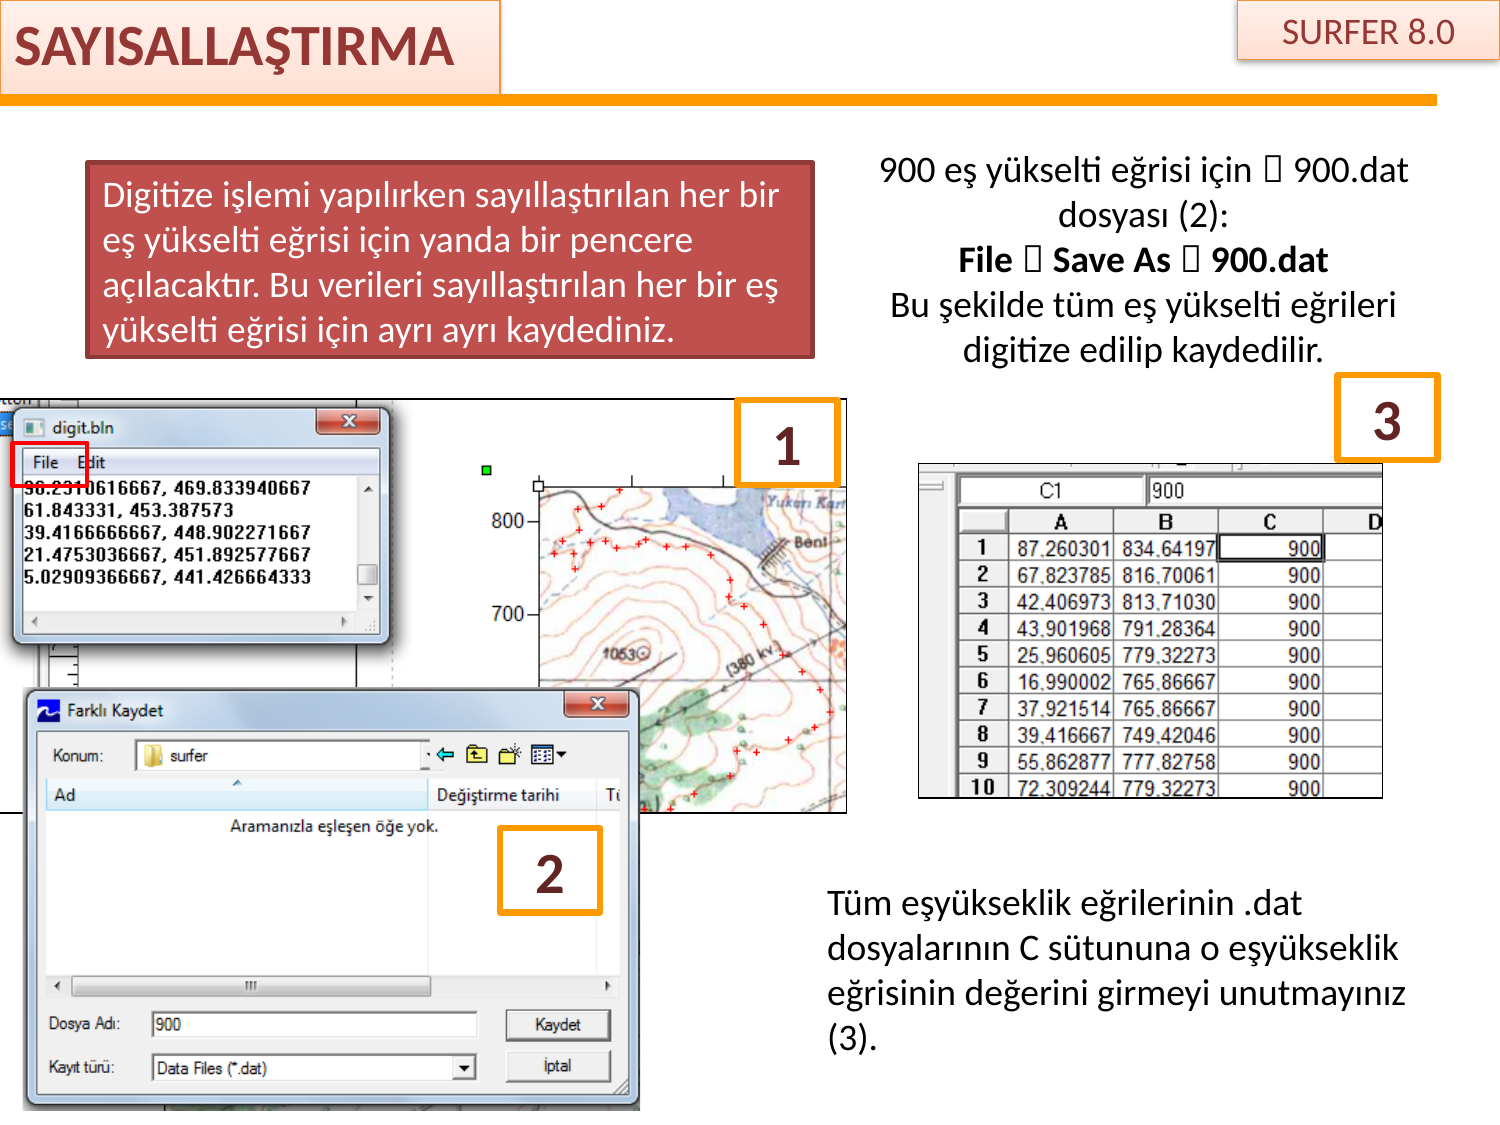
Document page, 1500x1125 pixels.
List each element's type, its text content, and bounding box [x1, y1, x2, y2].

picture [0, 399, 846, 1111]
text_box Digitize işlemi yapılırken sayıllaştırılan her bir eş yükselti eğrisi için yanda bir pencere açılacaktır. Bu verileri sayıllaştırılan her bir eş yükselti eğrisi için ayrı ayrı kaydediniz. [85, 160, 815, 359]
text_box SURFER 8.0 [1237, 0, 1500, 60]
text_box SAYISALLAŞTIRMA [0, 0, 501, 94]
text_box Tüm eşyükseklik eğrilerinin .dat dosyalarının C sütununa o eşyükseklik eğrisinin değerini girmeyi unutmayınız (3). [812, 870, 1425, 1066]
picture [918, 464, 1382, 798]
text_box 900 eş yükselti eğrisi için  900.dat dosyası (2): File  Save As  900.dat Bu şekilde tüm eş yükselti eğrileri digitize edilip kaydedilir. [862, 137, 1425, 378]
text_box 3 [1335, 373, 1439, 462]
